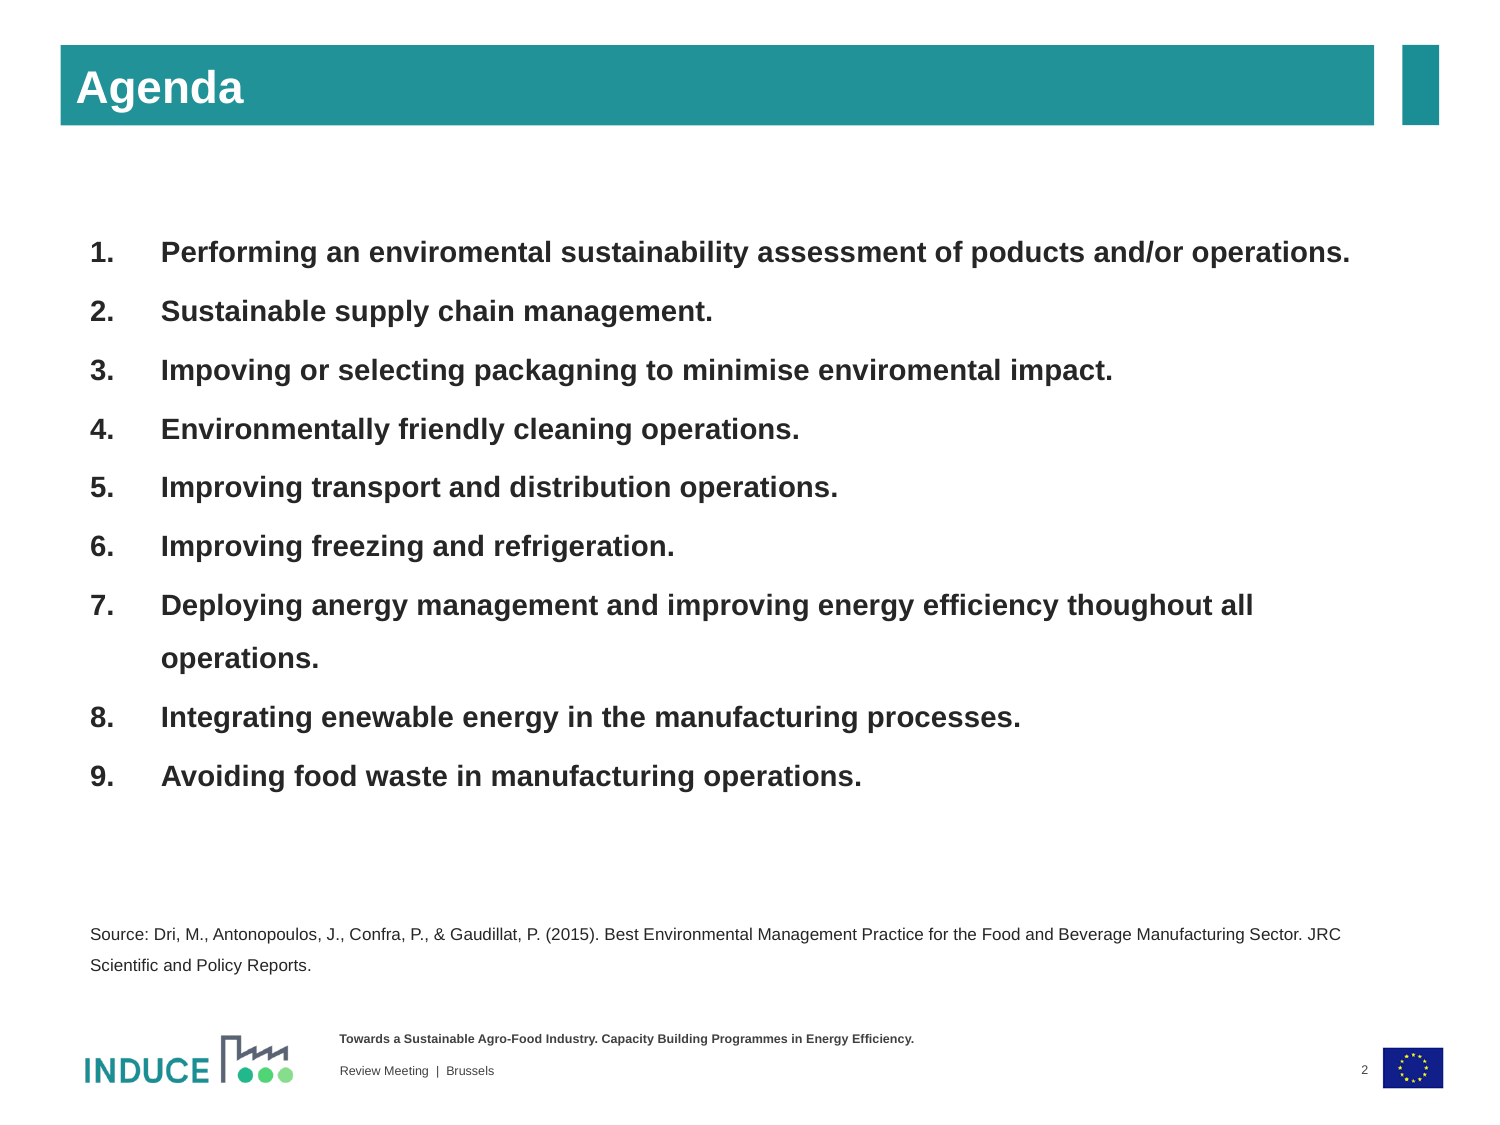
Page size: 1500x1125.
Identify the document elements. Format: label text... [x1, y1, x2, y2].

footer Review Meeting | Brussels [324, 1055, 1151, 1085]
text_box Agenda [60, 45, 1375, 126]
text_box [1402, 44, 1440, 126]
list Performing an enviromental sustainability assessment of poducts and/or operations. Sustainable supply chain management. Impoving or selecting packagning to minimise enviromental impact. Environmentally friendly cleaning operations. Improving transport and distribution operations. Improving freezing and refrigeration. Deploying anergy management and improving energy efficiency thoughout all operations. Integrating enewable energy in the manufacturing processes. Avoiding food waste in manufacturing operations. Source: Dri, M., Antonopoulos, J., Confra, P., & Gaudillat, P. (2015). Best Environmental Management Practice for the Food and Beverage Manufacturing Sector. JRC Scientific and Policy Reports. [75, 208, 1425, 1005]
slide_number 2 [1289, 1055, 1375, 1085]
picture [1373, 1038, 1450, 1094]
picture [83, 1033, 295, 1085]
